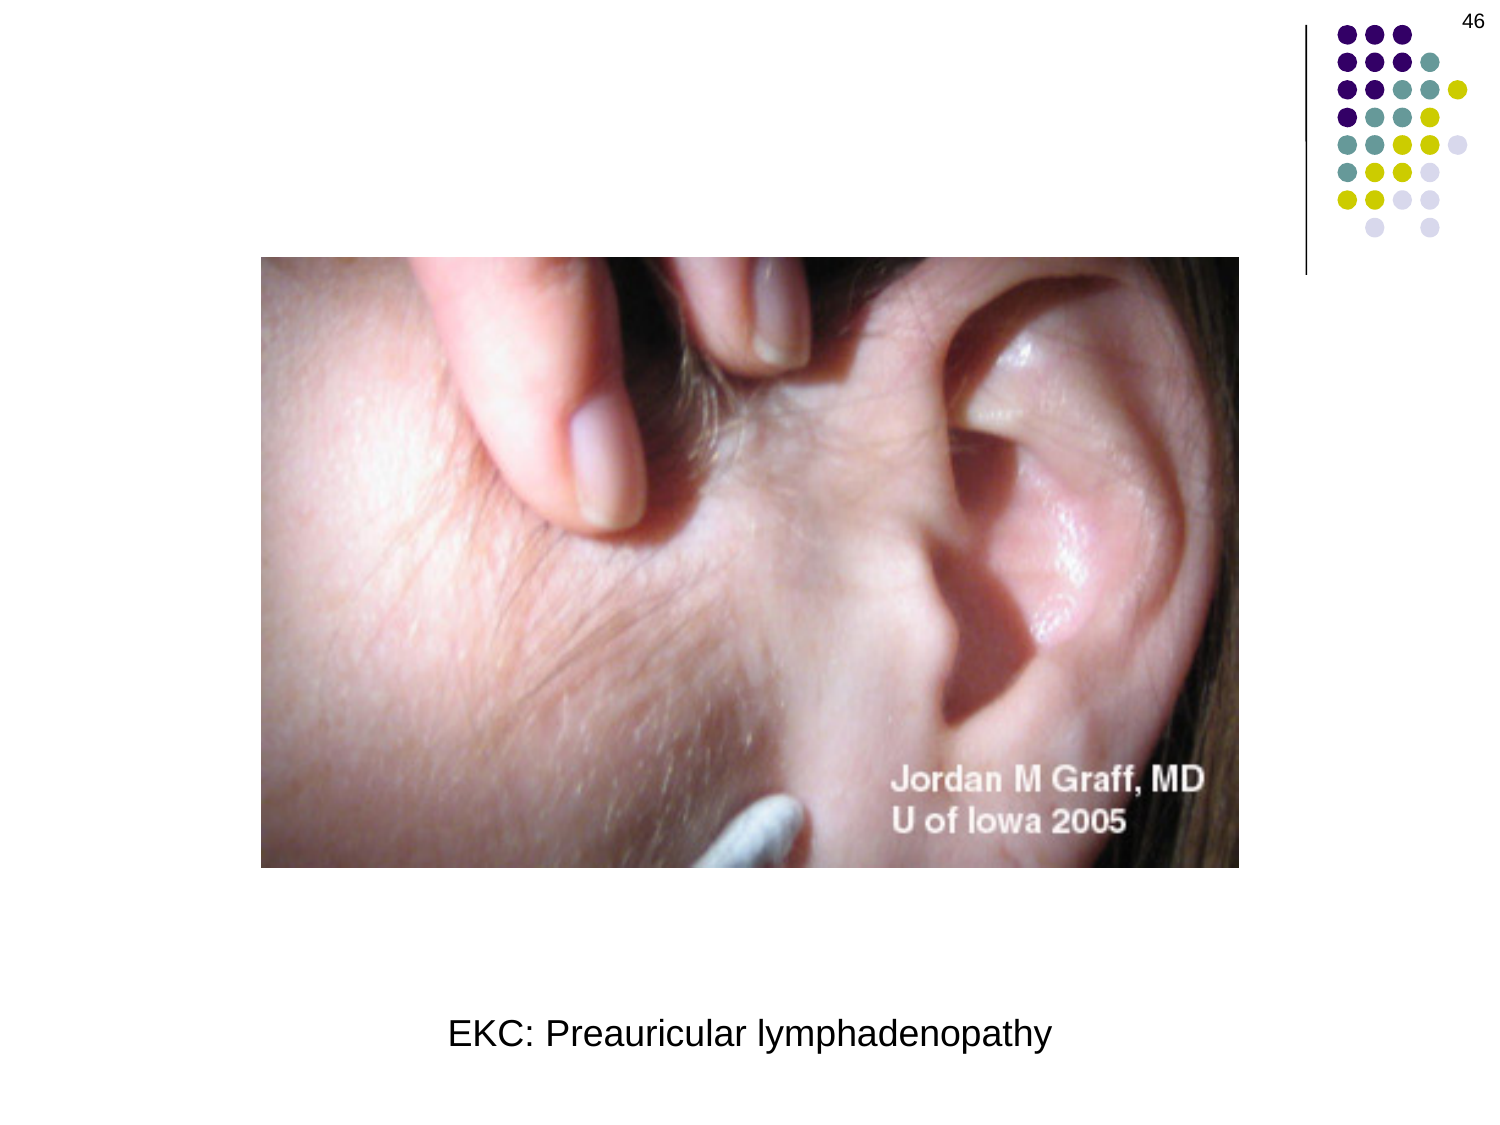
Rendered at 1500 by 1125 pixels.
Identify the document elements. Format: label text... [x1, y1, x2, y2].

picture [261, 256, 1239, 868]
text_box EKC: Preauricular lymphadenopathy [432, 1001, 1068, 1062]
slide_number 46 [1149, 0, 1500, 75]
